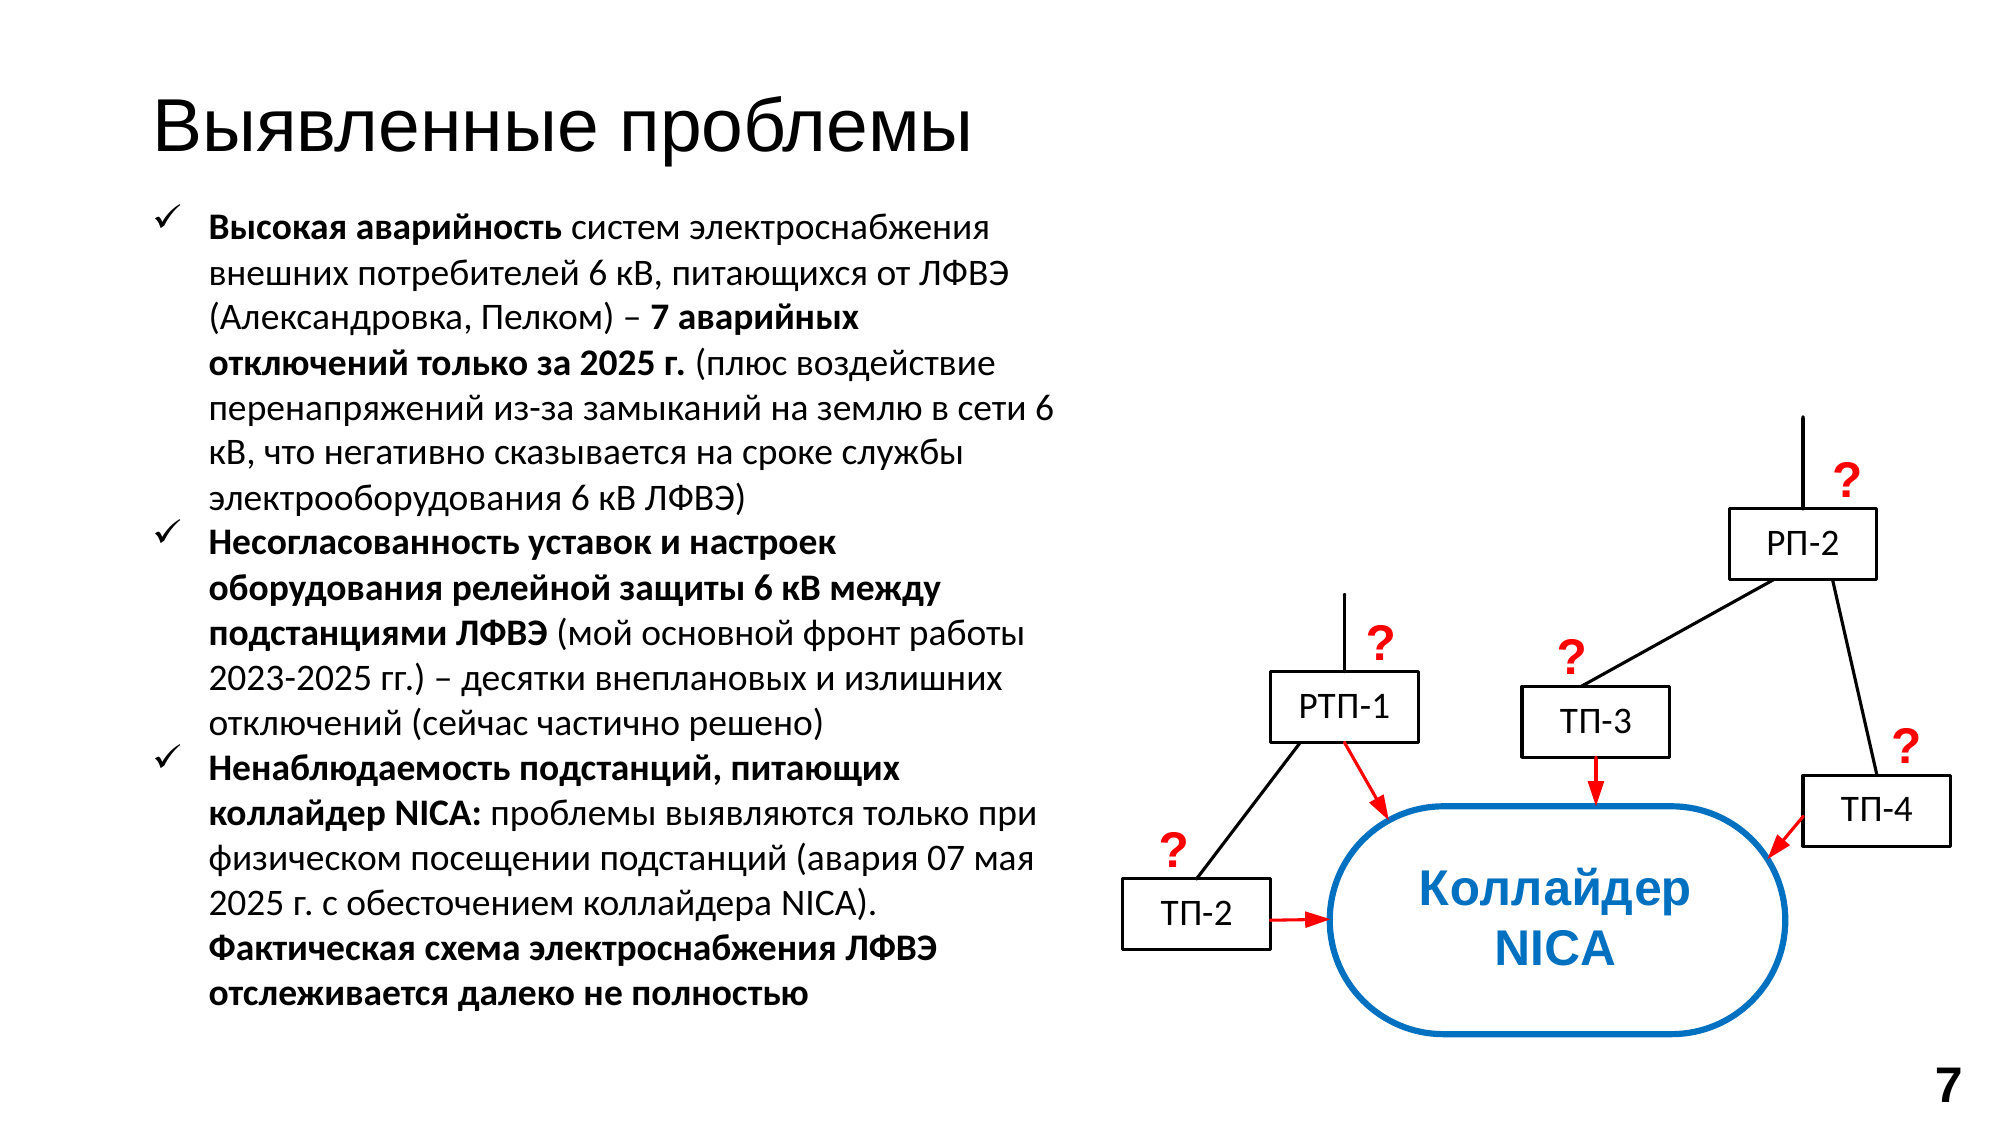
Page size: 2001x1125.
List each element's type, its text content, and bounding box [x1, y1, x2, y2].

title Выявленные проблемы [137, 59, 1901, 196]
picture [1117, 412, 1954, 1039]
text_box 7 [1900, 1045, 1997, 1120]
text_box Высокая аварийность систем электроснабжения внешних потребителей 6 кВ, питающихся от ЛФВЭ (Александровка, Пелком) – 7 аварийных отключений только за 2025 г. (плюс воздействие перенапряжений из-за замыканий на землю в сети 6 кВ, что негативно сказывается на сроке службы электрооборудования 6 кВ ЛФВЭ) Несогласованность уставок и настроек оборудования релейной защиты 6 кВ между подстанциями ЛФВЭ (мой основной фронт работы 2023-2025 гг.) – десятки внеплановых и излишних отключений (сейчас частично решено) Ненаблюдаемость подстанций, питающих коллайдер NICA: проблемы выявляются только при физическом посещении подстанций (авария 07 мая 2025 г. с обесточением коллайдера NICA). Фактическая схема электроснабжения ЛФВЭ отслеживается далеко не полностью [137, 195, 1077, 1020]
